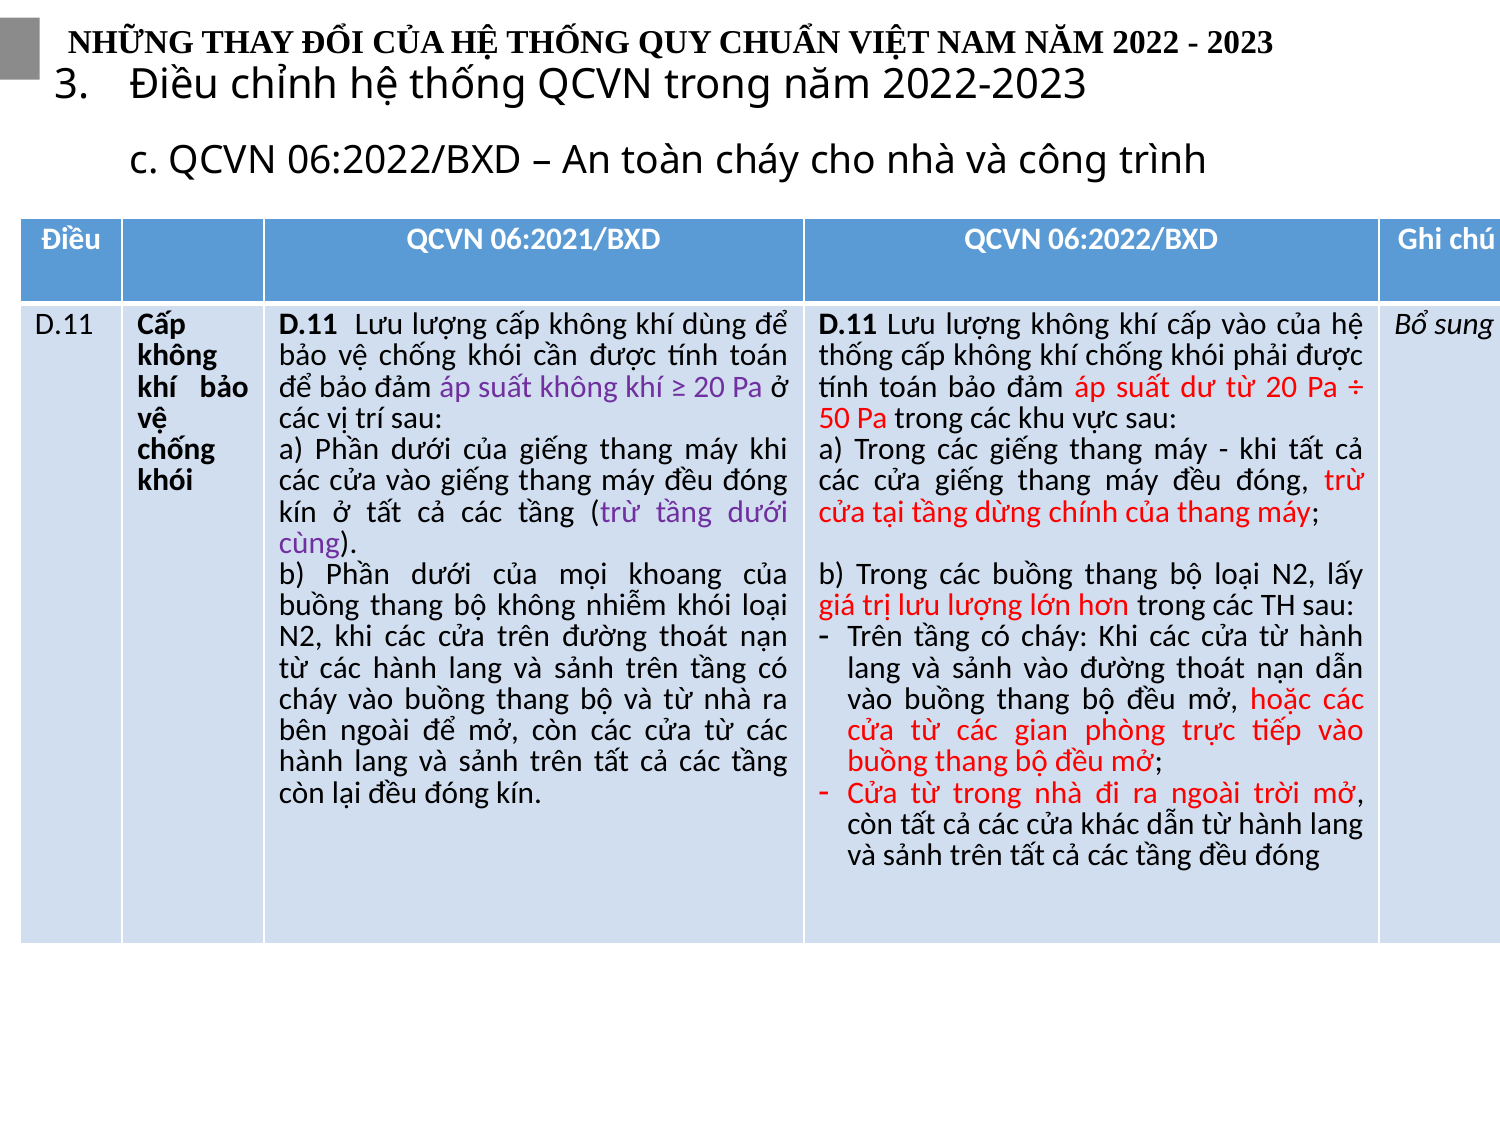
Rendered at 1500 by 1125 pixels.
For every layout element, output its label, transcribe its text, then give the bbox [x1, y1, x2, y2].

table_header Ghi chú [1380, 219, 1500, 301]
table_cell D.11 [21, 306, 121, 943]
table_header QCVN 06:2022/BXD [805, 219, 1378, 301]
text_box c. QCVN 06:2022/BXD – An toàn cháy cho nhà và công trình [114, 103, 1225, 180]
table_cell Bổ sung [1380, 306, 1500, 943]
table_header Điều [21, 219, 121, 301]
table_header [123, 219, 263, 301]
table_cell D.11 Lưu lượng không khí cấp vào của hệ thống cấp không khí chống khói phải được tính toán bảo đảm áp suất dư từ 20 Pa ÷ 50 Pa trong các khu vực sau: a) Trong các giếng thang máy - khi tất cả các cửa giếng thang máy đều đóng, trừ cửa tại tầng dừng chính của thang máy; b) Trong các buồng thang bộ loại N2, lấy giá trị lưu lượng lớn hơn trong các TH sau: Trên tầng có cháy: Khi các cửa từ hành lang và sảnh vào đường thoát nạn dẫn vào buồng thang bộ đều mở, hoặc các cửa từ các gian phòng trực tiếp vào buồng thang bộ đều mở; Cửa từ trong nhà đi ra ngoài trời mở, còn tất cả các cửa khác dẫn từ hành lang và sảnh trên tất cả các tầng đều đóng [805, 306, 1378, 943]
table_cell Cấp không khí bảo vệ chống khói [123, 306, 263, 943]
text_box NHỮNG THAY ĐỔI CỦA HỆ THỐNG QUY CHUẨN VIỆT NAM NĂM 2022 - 2023 [53, 17, 1395, 80]
text_box [0, 17, 41, 81]
table_header QCVN 06:2021/BXD [265, 219, 803, 301]
text_box Điều chỉnh hệ thống QCVN trong năm 2022-2023 [39, 55, 1343, 108]
table_cell D.11 Lưu lượng cấp không khí dùng để bảo vệ chống khói cần được tính toán để bảo đảm áp suất không khí ≥ 20 Pa ở các vị trí sau: a) Phần dưới của giếng thang máy khi các cửa vào giếng thang máy đều đóng kín ở tất cả các tầng (trừ tầng dưới cùng). b) Phần dưới của mọi khoang của buồng thang bộ không nhiễm khói loại N2, khi các cửa trên đường thoát nạn từ các hành lang và sảnh trên tầng có cháy vào buồng thang bộ và từ nhà ra bên ngoài để mở, còn các cửa từ các hành lang và sảnh trên tất cả các tầng còn lại đều đóng kín. [265, 306, 803, 943]
